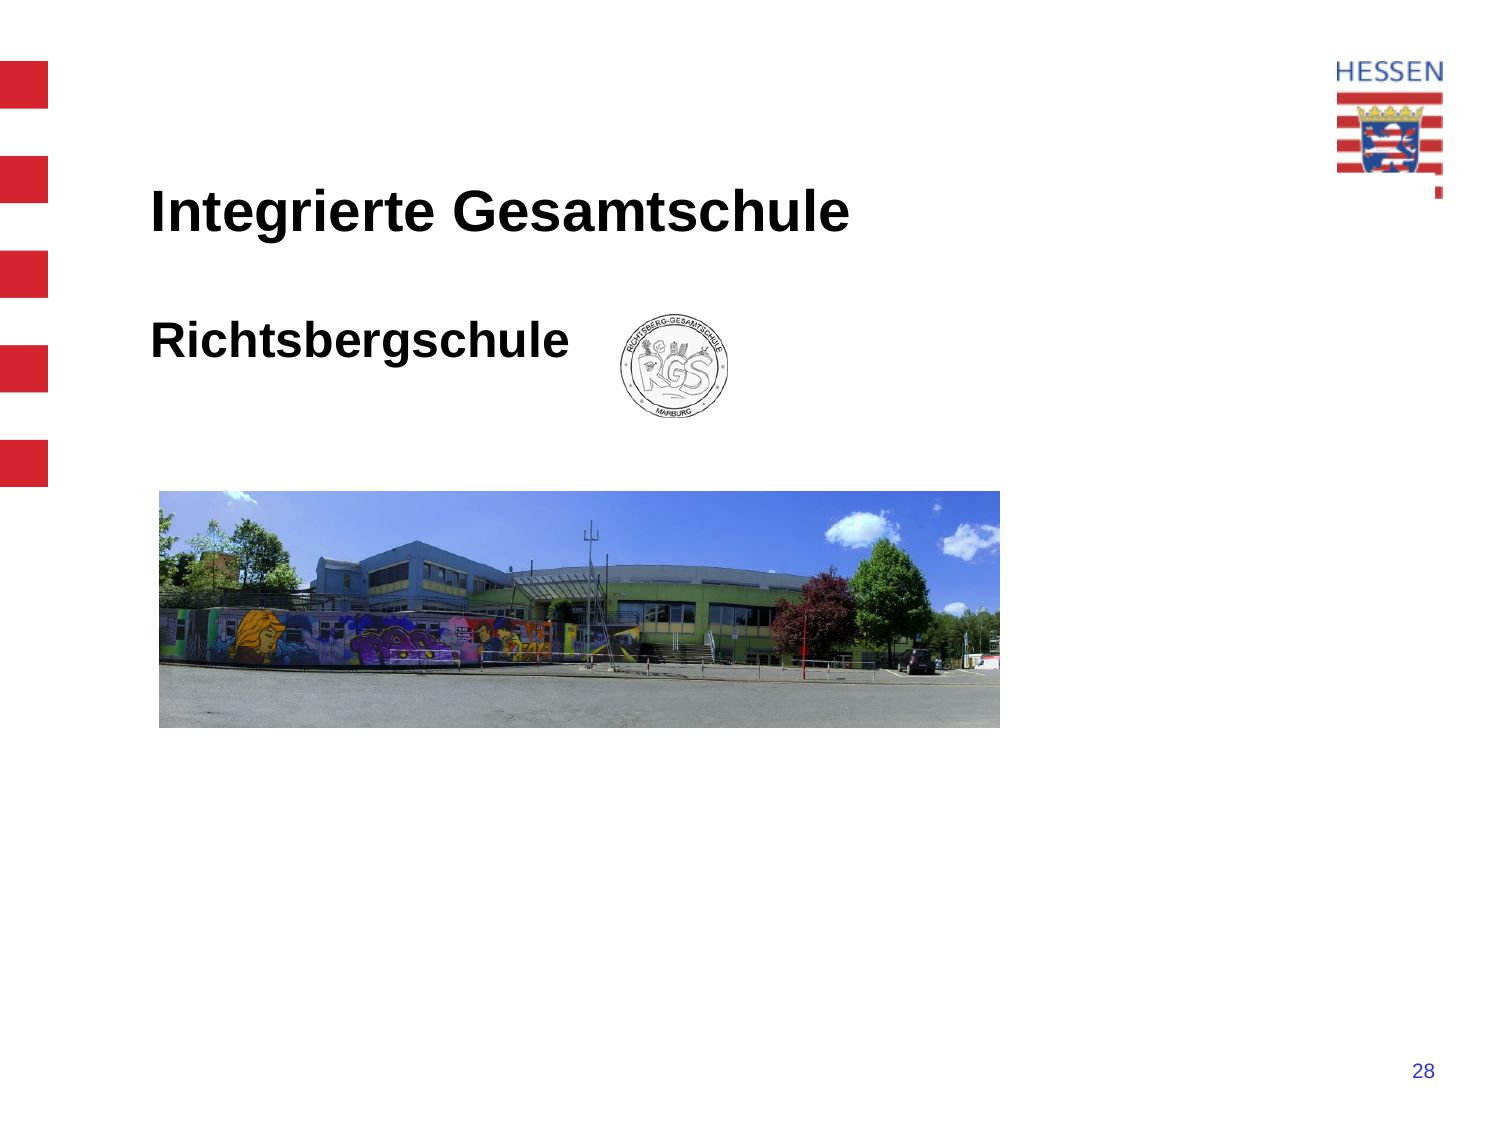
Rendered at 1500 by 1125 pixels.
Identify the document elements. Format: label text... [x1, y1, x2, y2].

picture [159, 491, 1000, 729]
picture [1337, 61, 1443, 199]
picture [619, 314, 728, 418]
list Integrierte Gesamtschule Richtsbergschule [135, 172, 1436, 942]
picture [0, 61, 48, 487]
